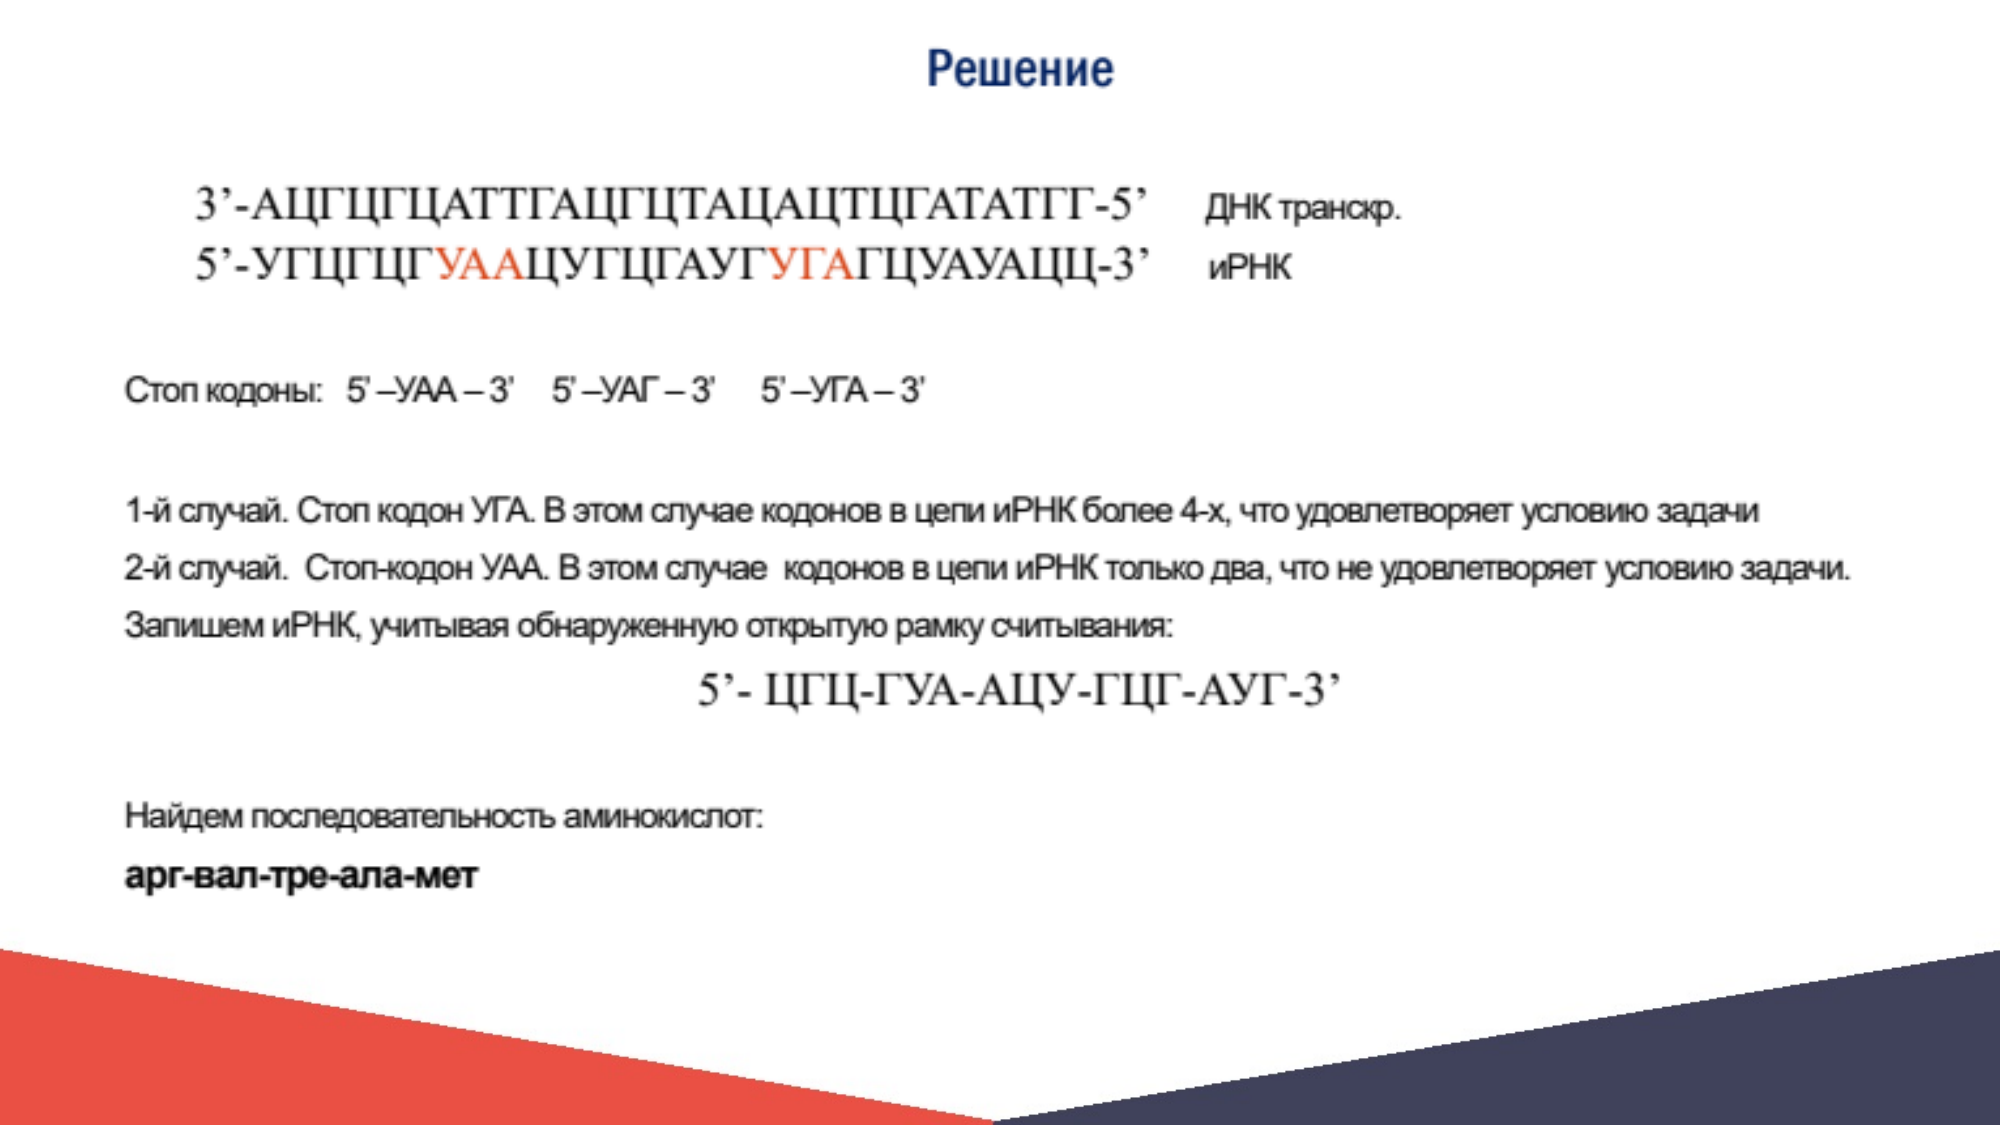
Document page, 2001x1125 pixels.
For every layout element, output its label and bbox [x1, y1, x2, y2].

list [0, 3, 2000, 1125]
picture [87, 29, 1873, 928]
